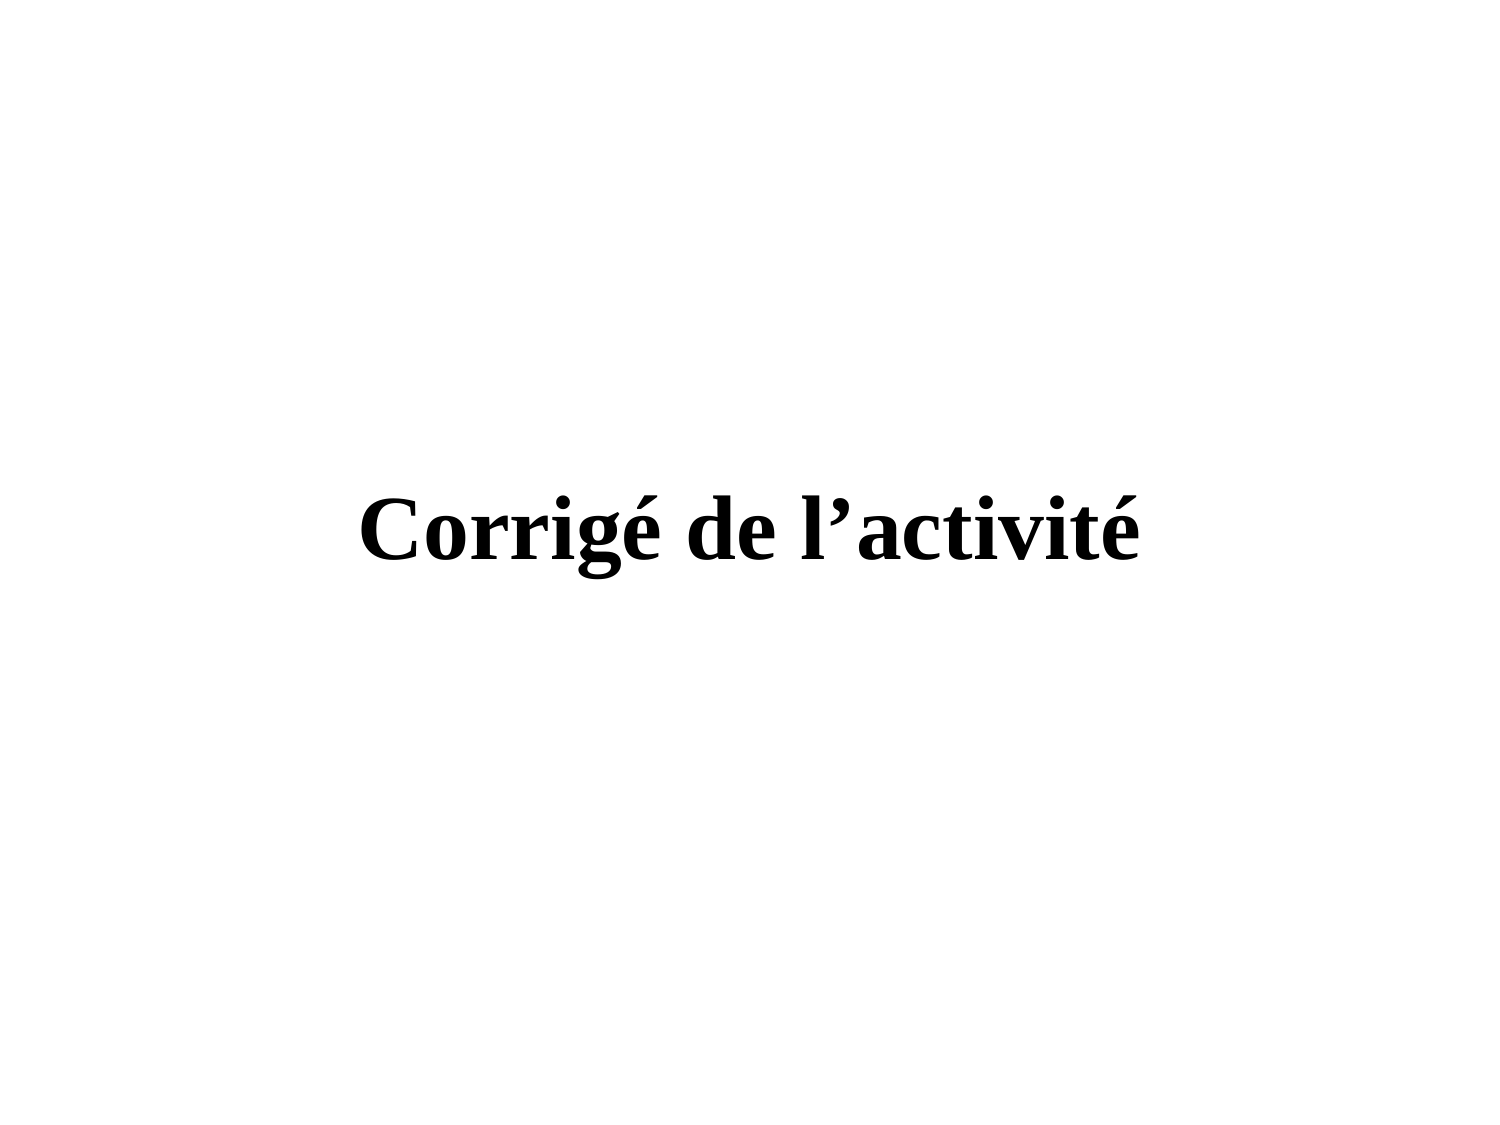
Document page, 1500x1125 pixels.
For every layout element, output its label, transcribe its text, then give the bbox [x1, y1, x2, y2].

list Corrigé de l’activité [75, 82, 1425, 1005]
